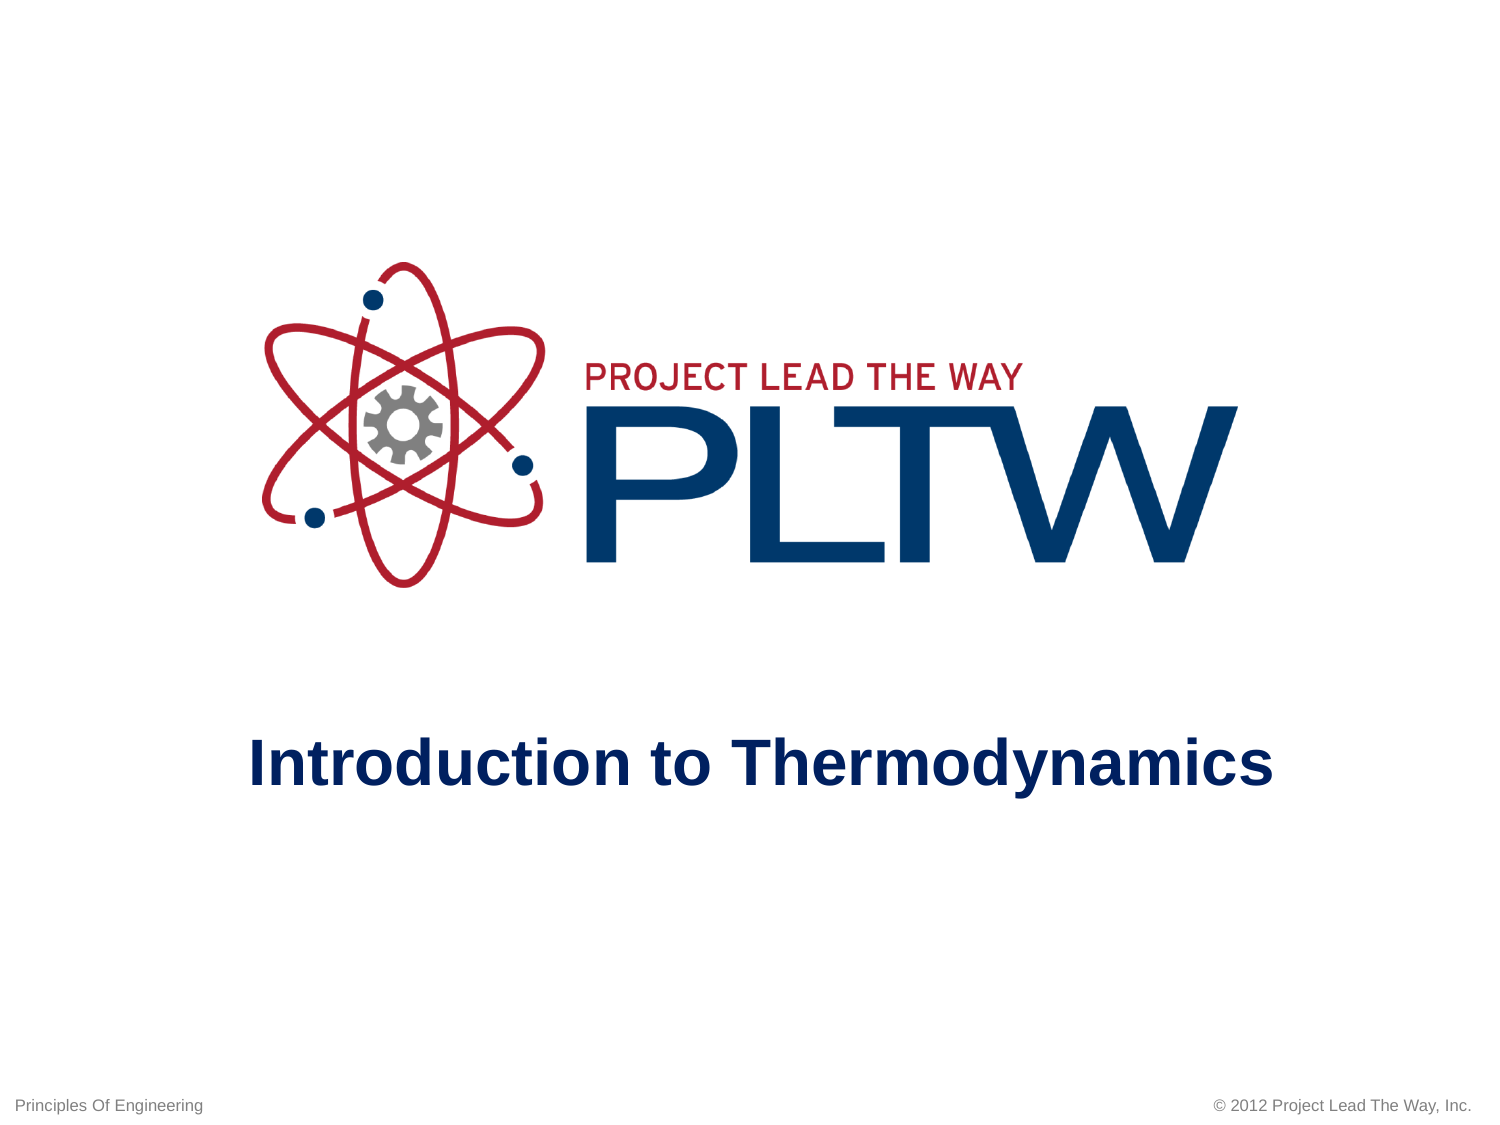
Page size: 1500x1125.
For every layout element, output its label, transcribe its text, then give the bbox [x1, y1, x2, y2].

text_box Principles Of Engineering [0, 1087, 363, 1125]
text_box Introduction to Thermodynamics [225, 712, 1300, 850]
footer © 2012 Project Lead The Way, Inc. [1124, 1087, 1488, 1125]
picture [262, 262, 1238, 588]
